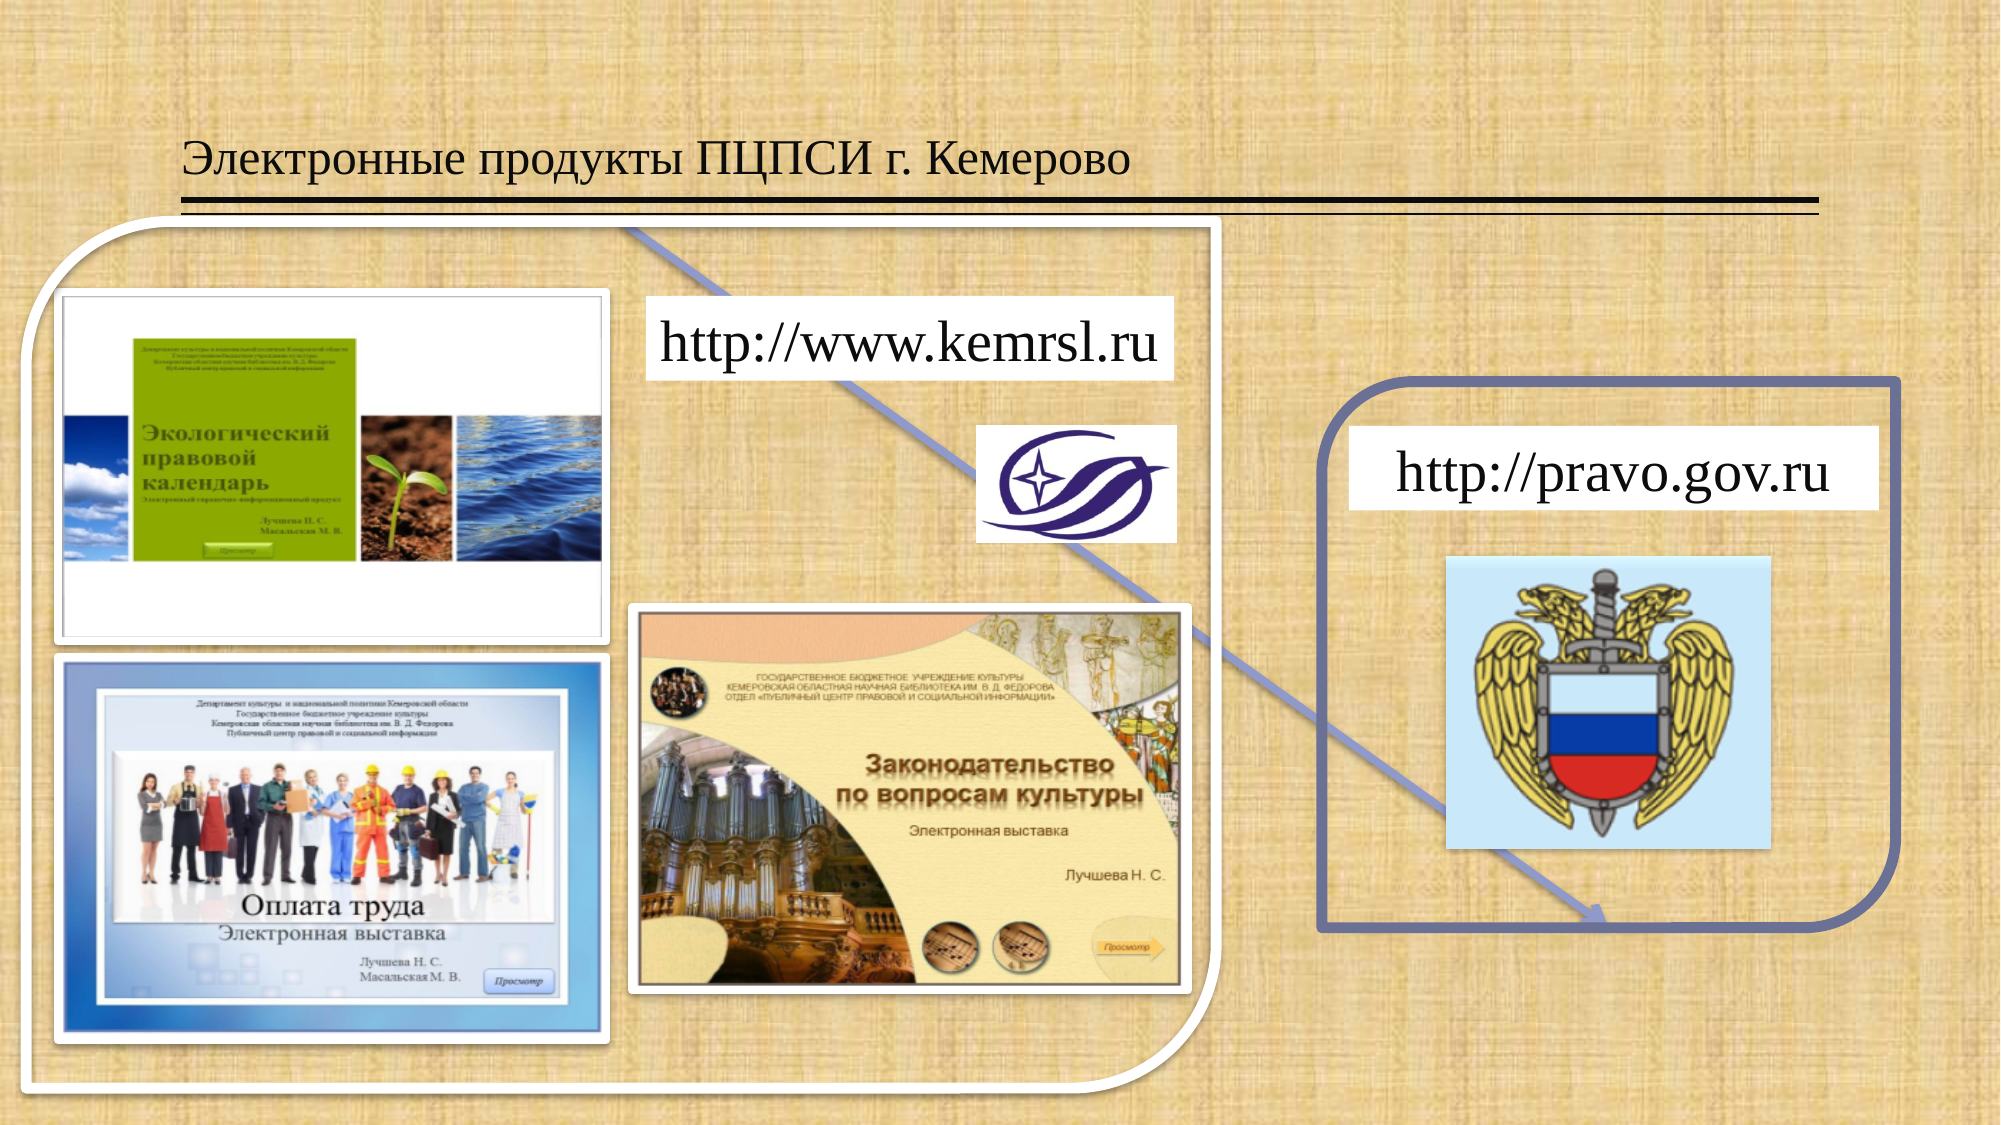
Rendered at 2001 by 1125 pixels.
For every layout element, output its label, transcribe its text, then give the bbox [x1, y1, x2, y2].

text_box [22, 217, 1221, 1093]
title Электронные продукты ПЦПСИ г. Кемерово [181, 12, 1819, 193]
text_box [1317, 377, 1900, 932]
picture [0, 0, 2001, 1125]
